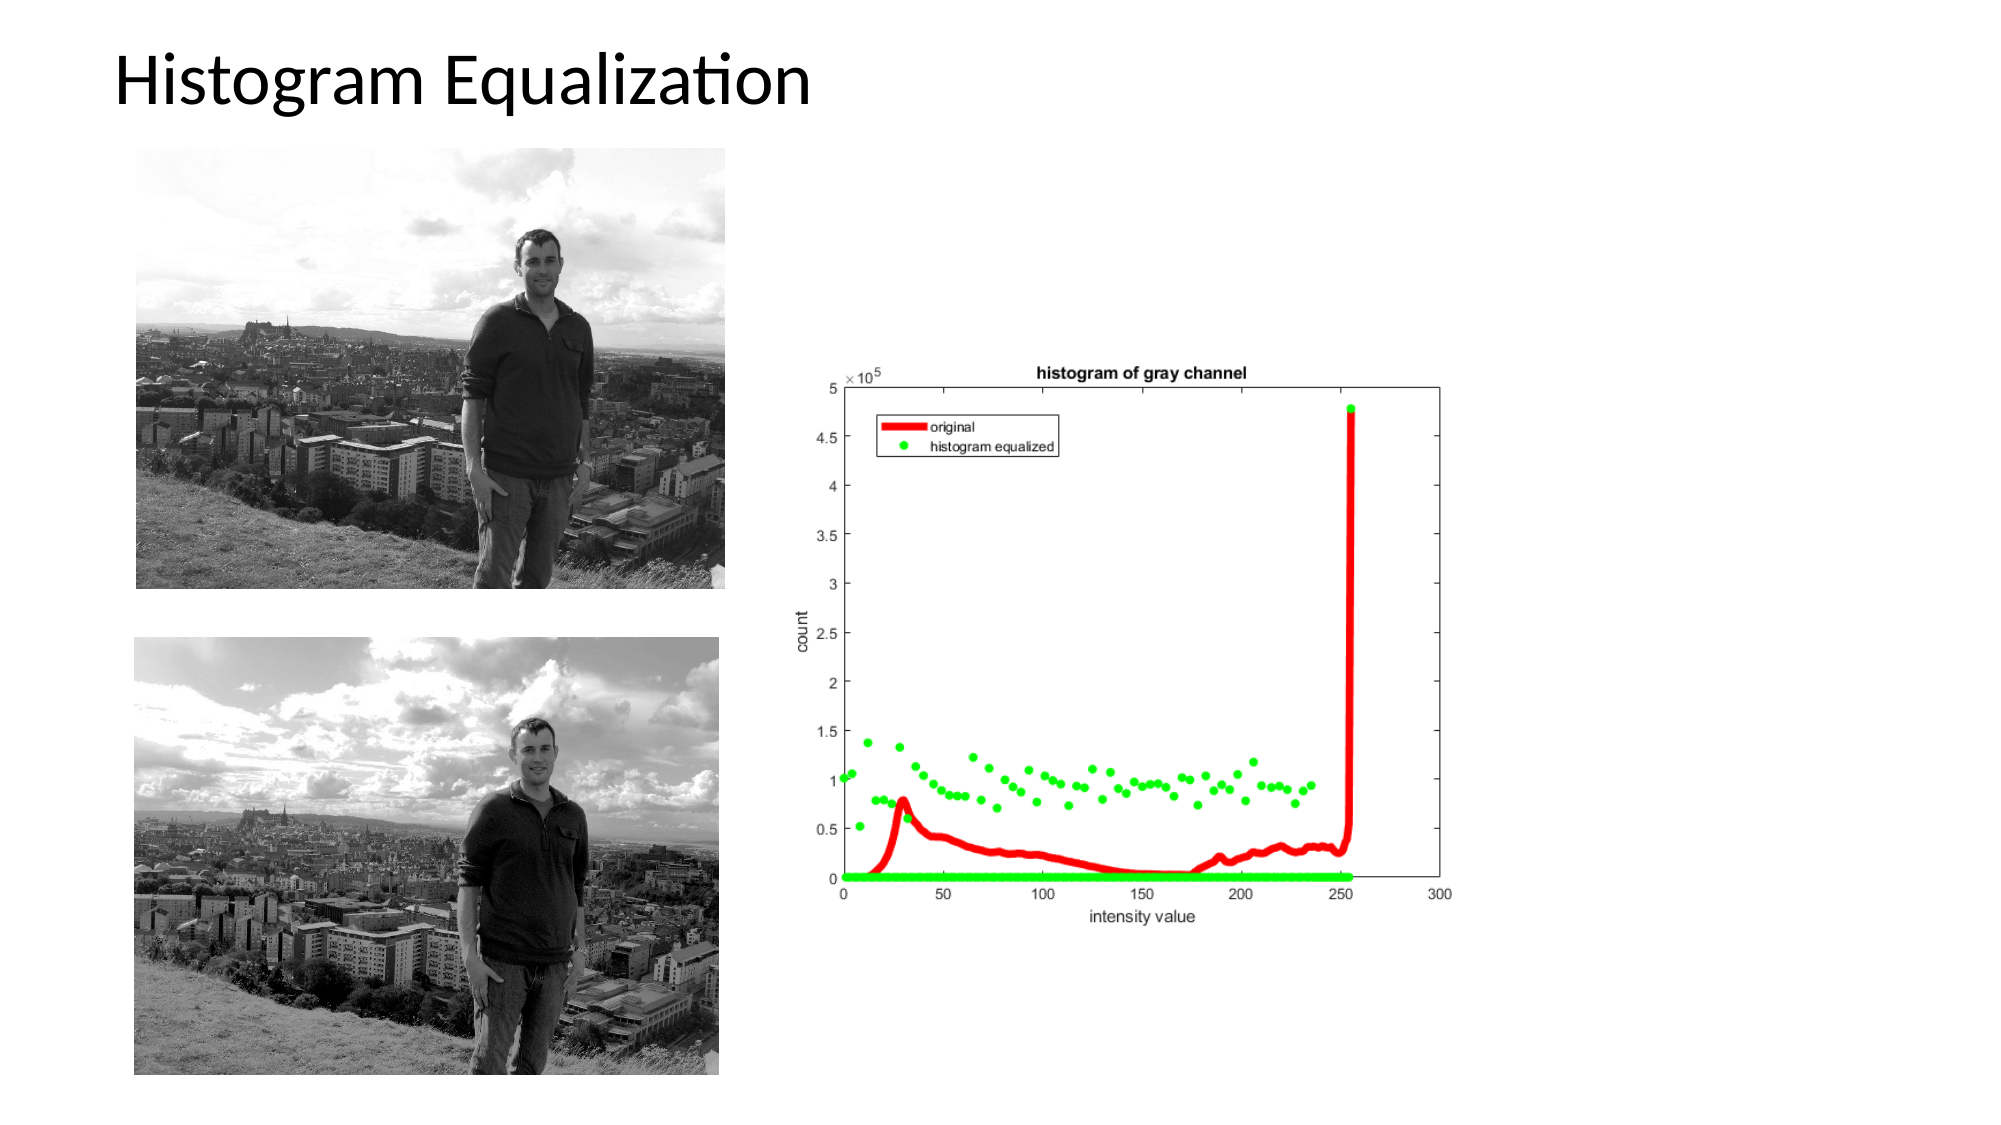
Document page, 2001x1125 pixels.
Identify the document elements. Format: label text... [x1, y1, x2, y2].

title Histogram Equalization [99, 0, 1901, 151]
picture [134, 637, 719, 1076]
picture [744, 341, 1513, 943]
picture [136, 148, 725, 590]
